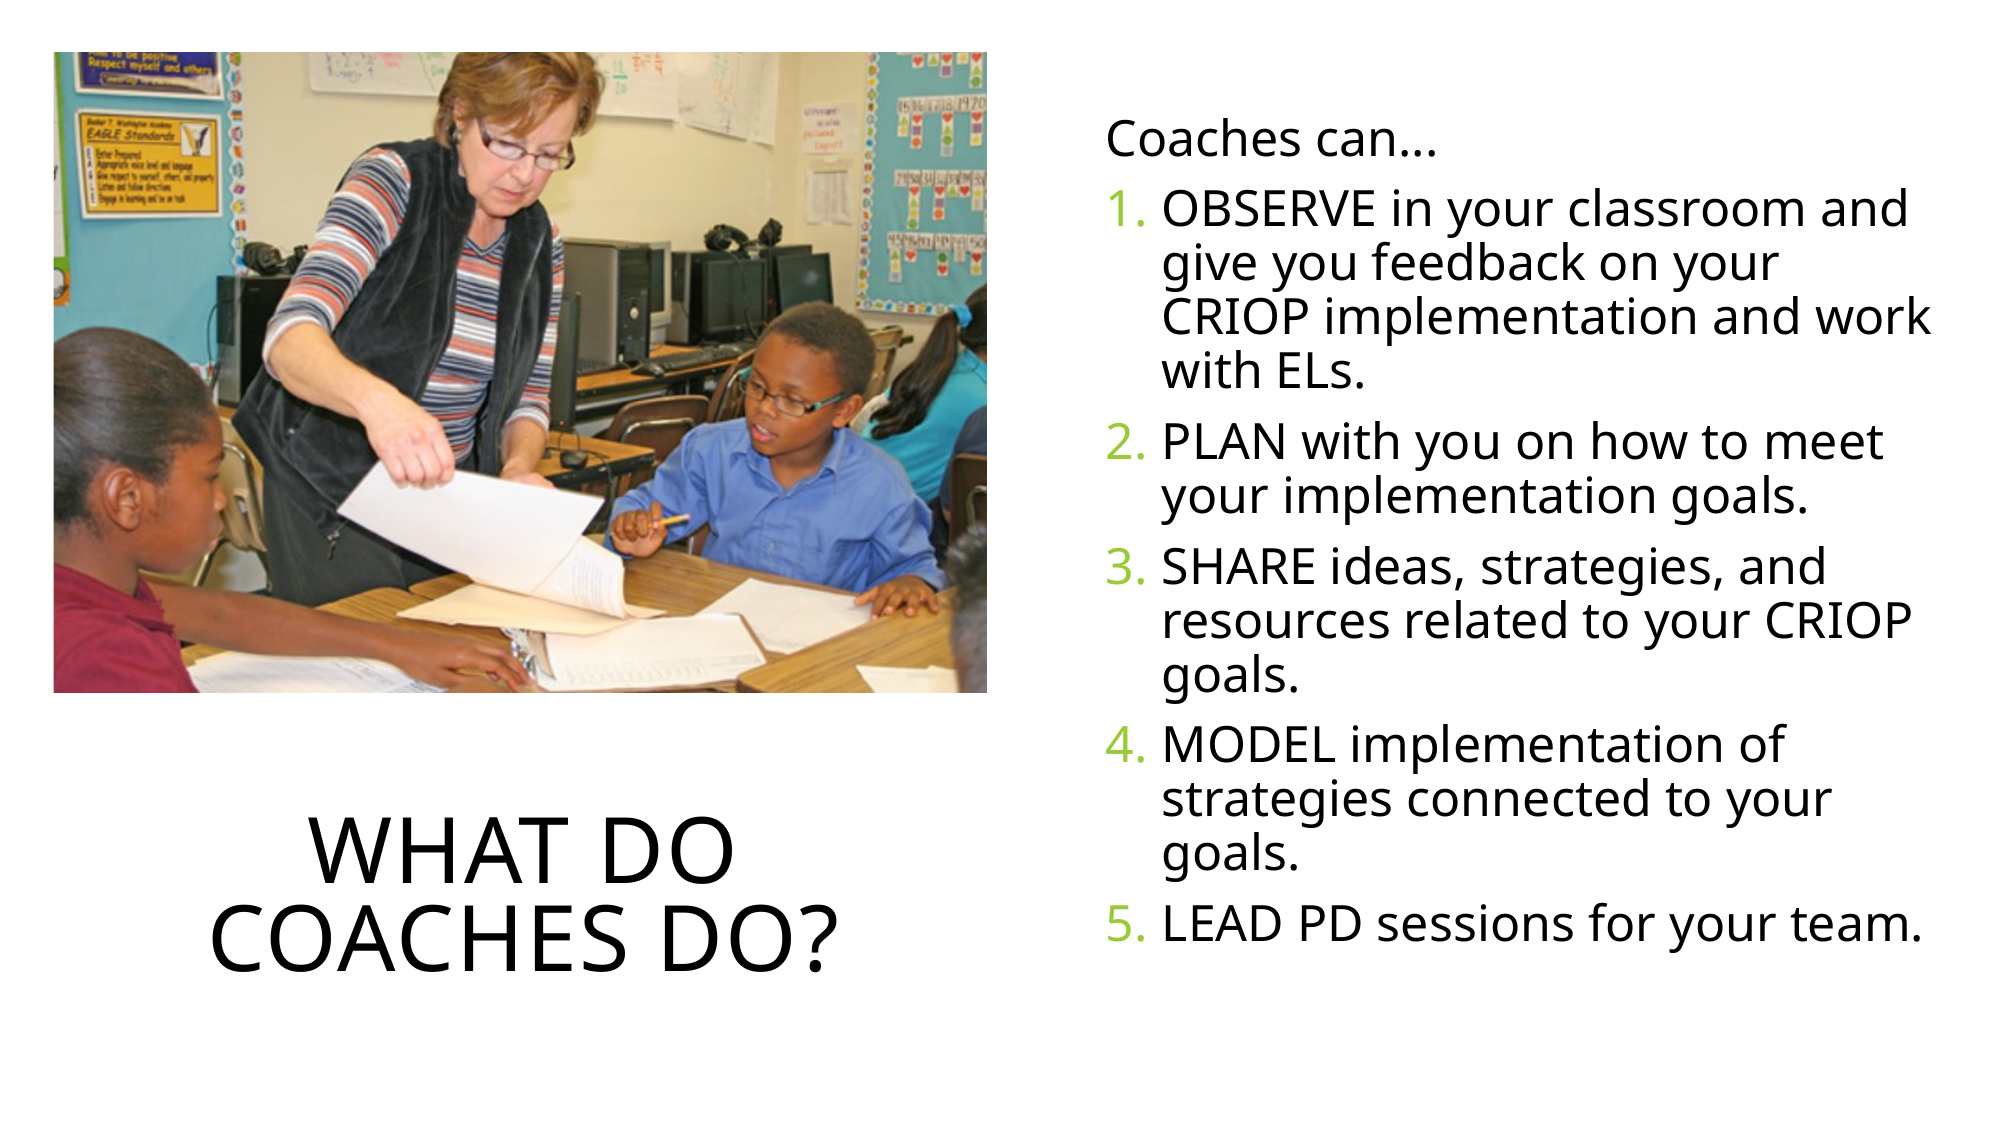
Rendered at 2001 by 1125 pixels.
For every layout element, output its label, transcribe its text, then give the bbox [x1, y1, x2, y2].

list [53, 52, 987, 693]
list Coaches can... OBSERVE in your classroom and give you feedback on your CRIOP implementation and work with ELs. PLAN with you on how to meet your implementation goals. SHARE ideas, strategies, and resources related to your CRIOP goals. MODEL implementation of strategies connected to your goals. LEAD PD sessions for your team. [1098, 90, 1942, 1046]
title What do coaches do? [94, 756, 954, 1046]
